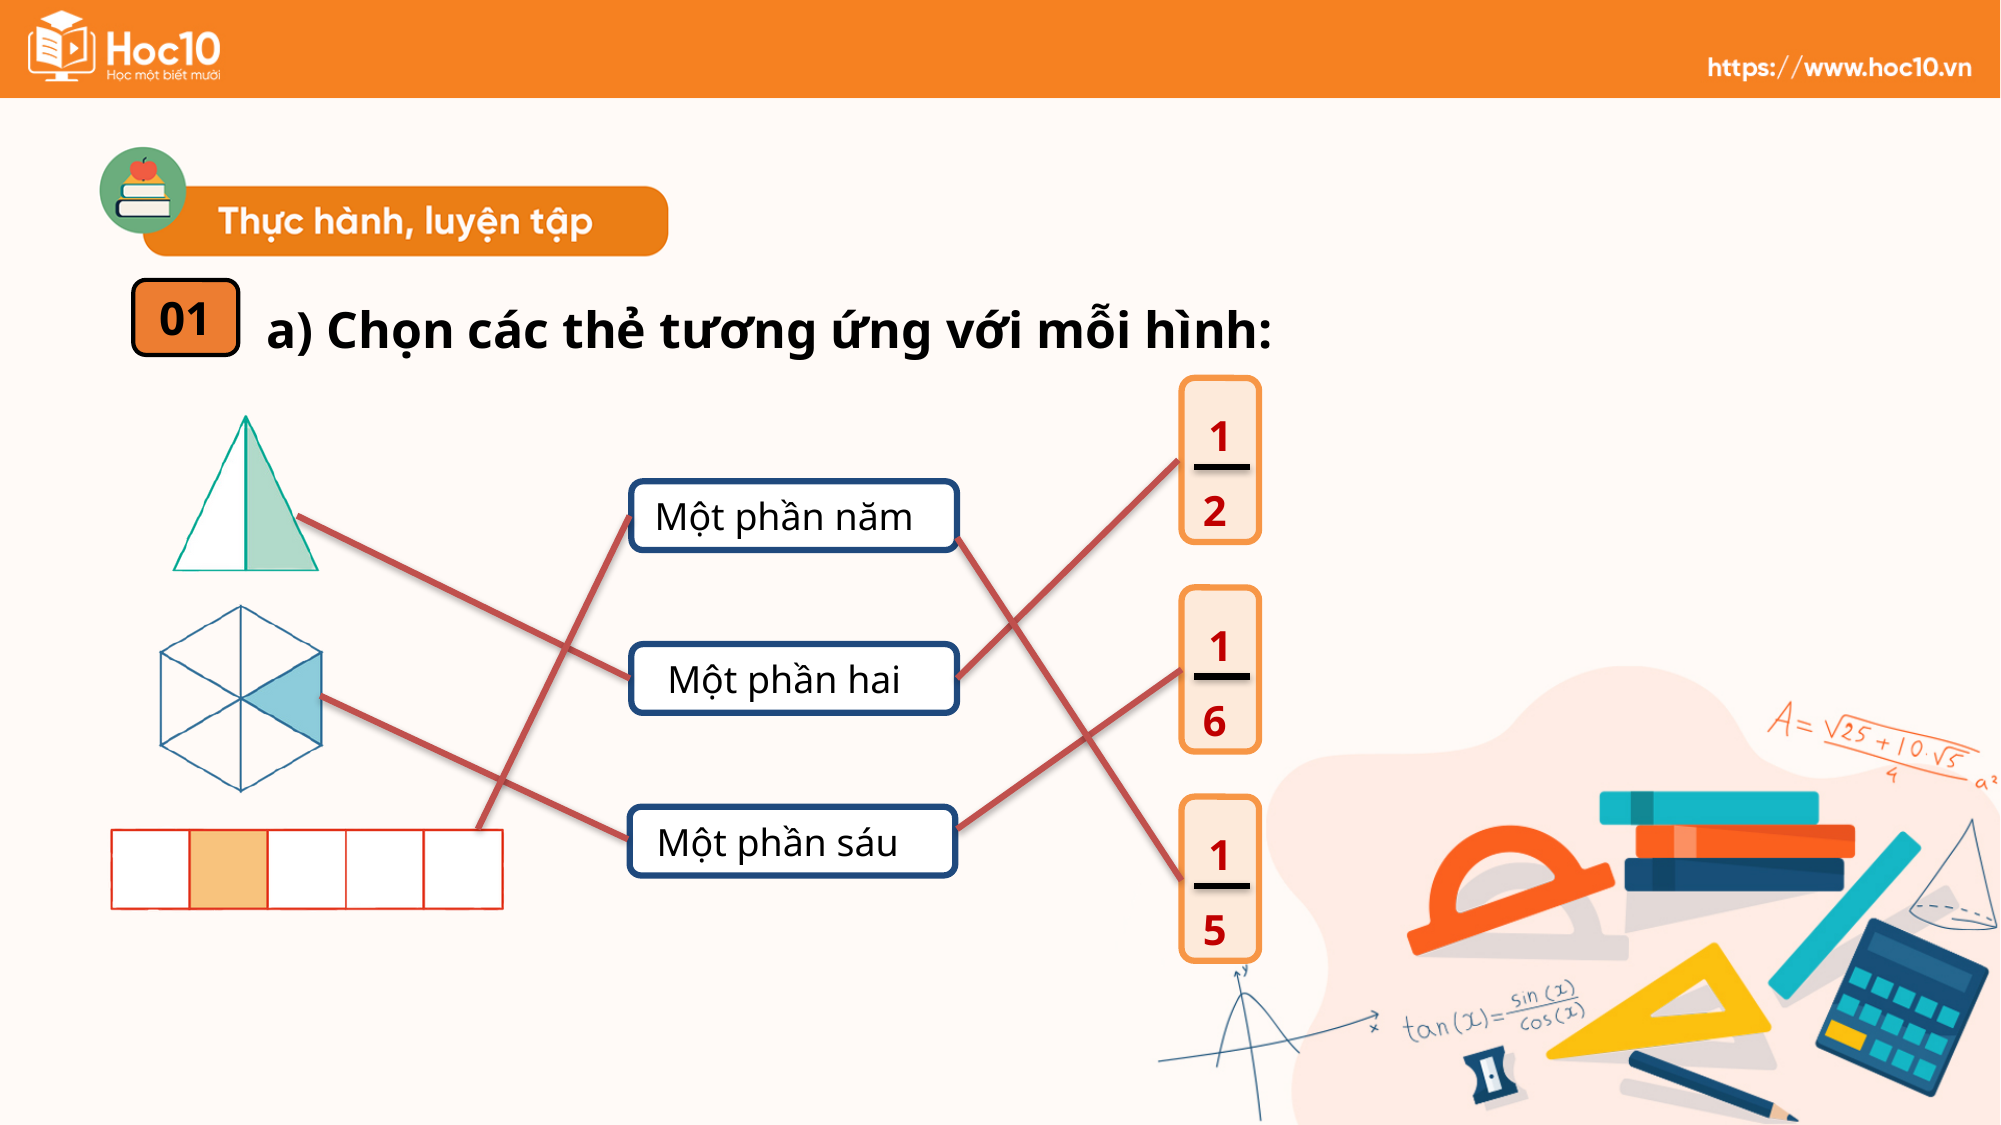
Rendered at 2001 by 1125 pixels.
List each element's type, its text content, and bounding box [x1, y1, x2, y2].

text_box [62, 391, 541, 967]
text_box Một phần hai [634, 644, 950, 713]
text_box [956, 459, 1179, 536]
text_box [296, 515, 476, 679]
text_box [956, 537, 1182, 881]
text_box a) Chọn các thẻ tương ứng với mỗi hình: [251, 260, 1719, 366]
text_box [319, 695, 629, 840]
text_box Một phần sáu [629, 806, 951, 876]
text_box Một phần năm [631, 481, 951, 551]
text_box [1181, 377, 1260, 543]
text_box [1186, 587, 1260, 752]
picture [0, 0, 2001, 1125]
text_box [1181, 796, 1260, 961]
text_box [477, 515, 630, 830]
text_box 01 [131, 277, 241, 358]
